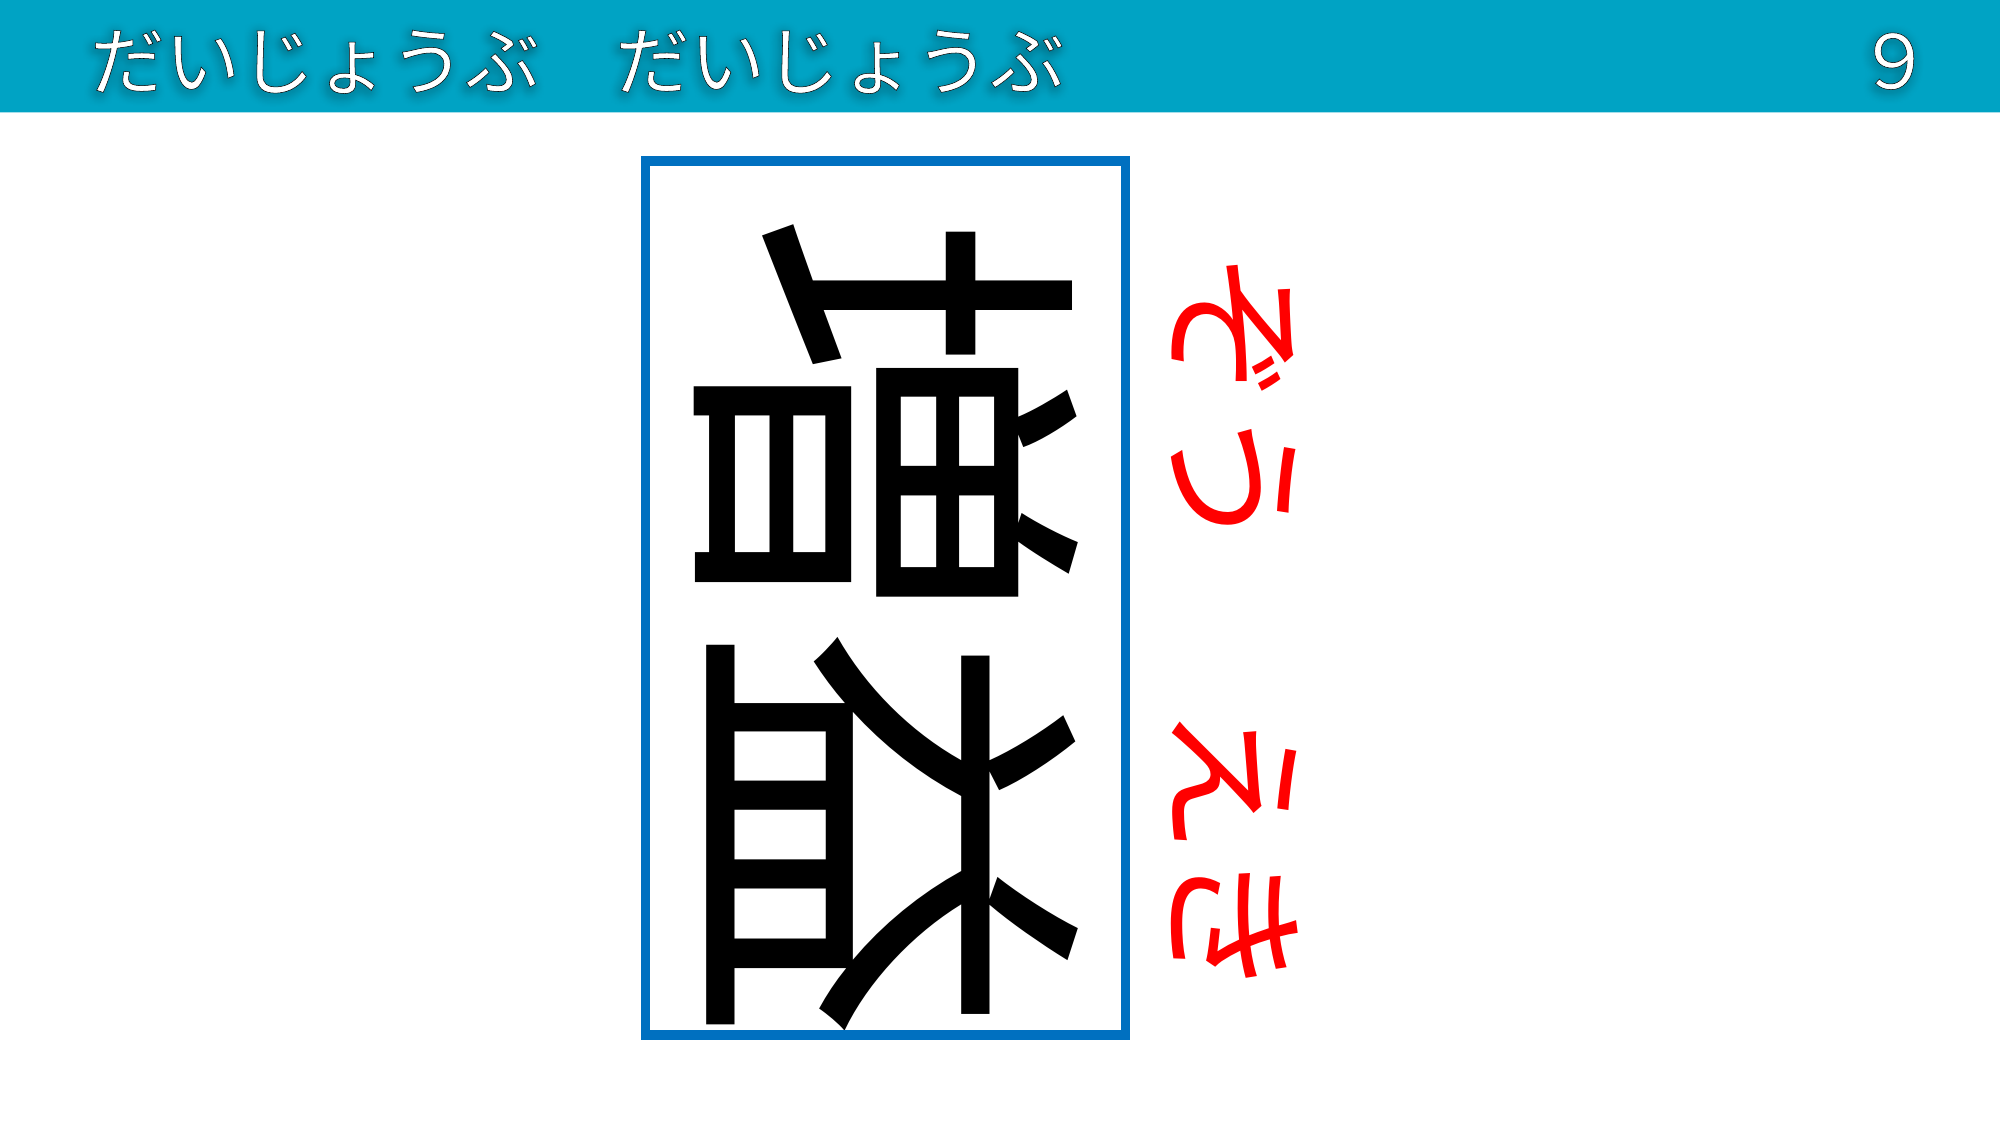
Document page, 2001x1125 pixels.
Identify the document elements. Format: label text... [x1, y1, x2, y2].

text_box ぞう えき [1127, 239, 1337, 1012]
text_box ９ [1842, 6, 1963, 112]
text_box 増益 [616, 195, 1152, 1125]
text_box [0, 0, 2000, 113]
text_box [644, 160, 1127, 1036]
text_box だいじょうぶ だいじょうぶ [75, 6, 1319, 112]
